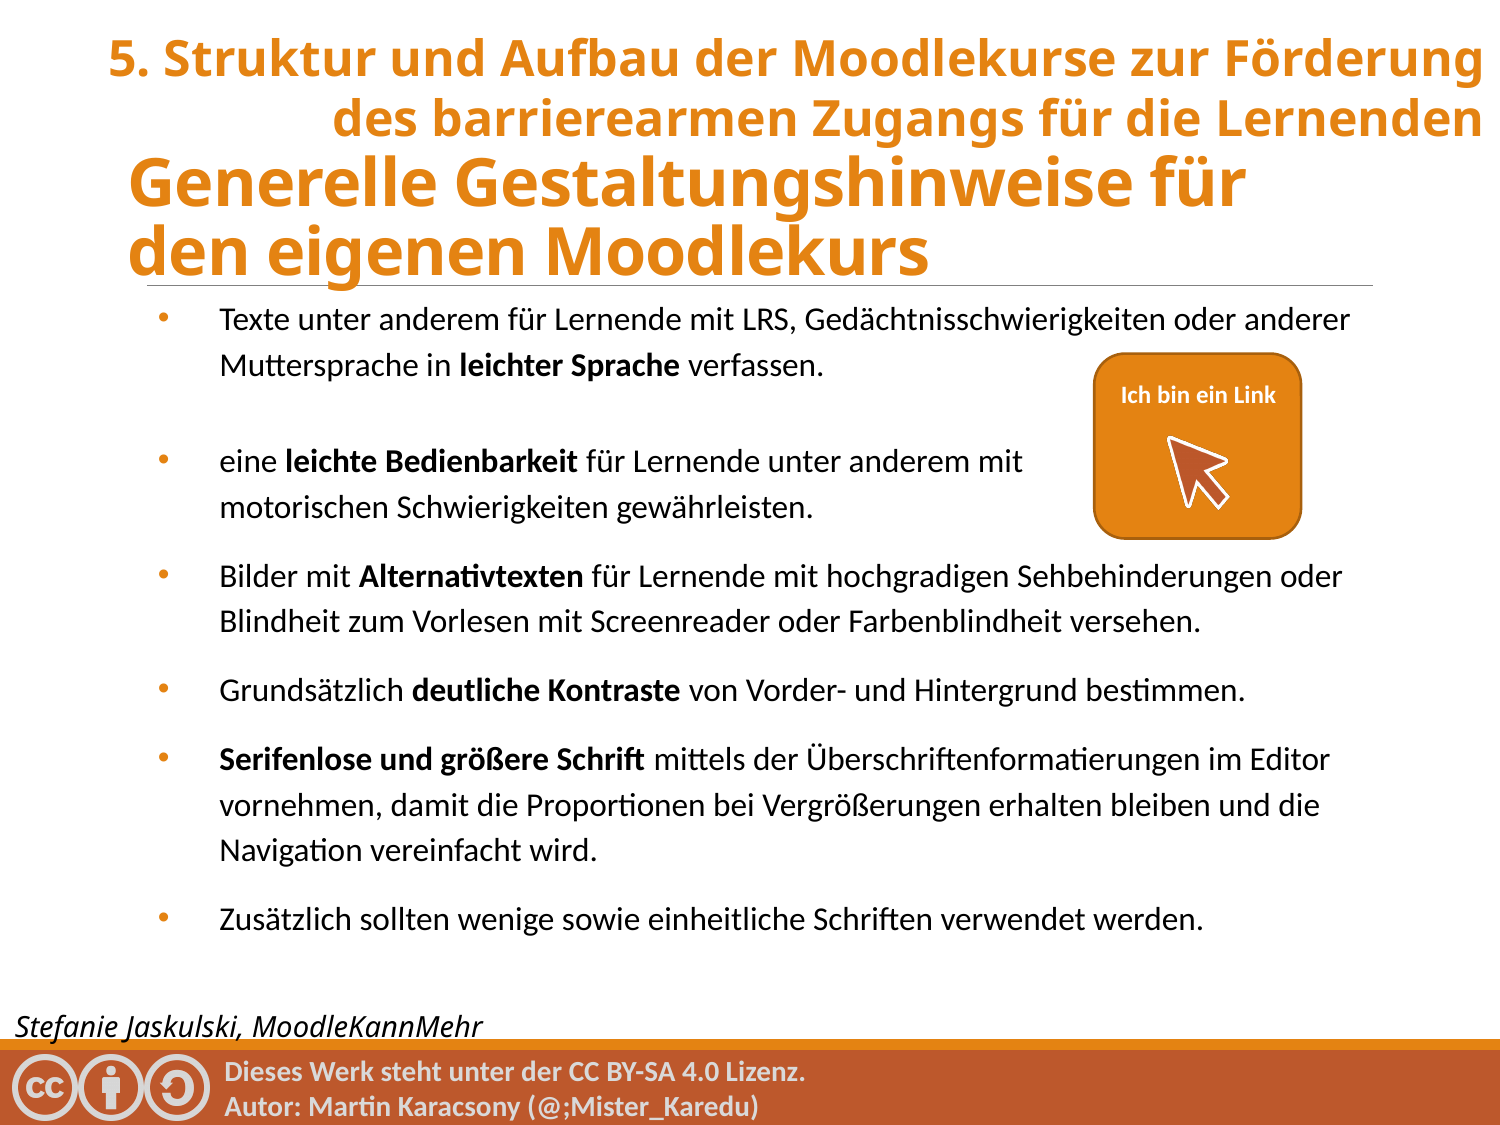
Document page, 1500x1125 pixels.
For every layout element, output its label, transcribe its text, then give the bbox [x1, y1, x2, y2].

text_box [1093, 353, 1302, 539]
text_box 5. Struktur und Aufbau der Moodlekurse zur Förderung des barrierearmen Zugangs für die Lernenden [73, 19, 1500, 154]
list Texte unter anderem für Lernende mit LRS, Gedächtnisschwierigkeiten oder anderer Muttersprache in leichter Sprache verfassen. eine leichte Bedienbarkeit für Lernende unter anderem mit motorischen Schwierigkeiten gewährleisten. Bilder mit Alternativtexten für Lernende mit hochgradigen Sehbehinderungen oder Blindheit zum Vorlesen mit Screenreader oder Farbenblindheit versehen. Grundsätzlich deutliche Kontraste von Vorder- und Hintergrund bestimmen. Serifenlose und größere Schrift mittels der Überschriftenformatierungen im Editor vornehmen, damit die Proportionen bei Vergrößerungen erhalten bleiben und die Navigation vereinfacht wird. Zusätzlich sollten wenige sowie einheitliche Schriften verwendet werden. [157, 284, 1458, 1031]
text_box Generelle Gestaltungshinweise für den eigenen Moodlekurs [113, 154, 1351, 299]
text_box Stefanie Jaskulski, MoodleKannMehr [0, 1001, 508, 1051]
